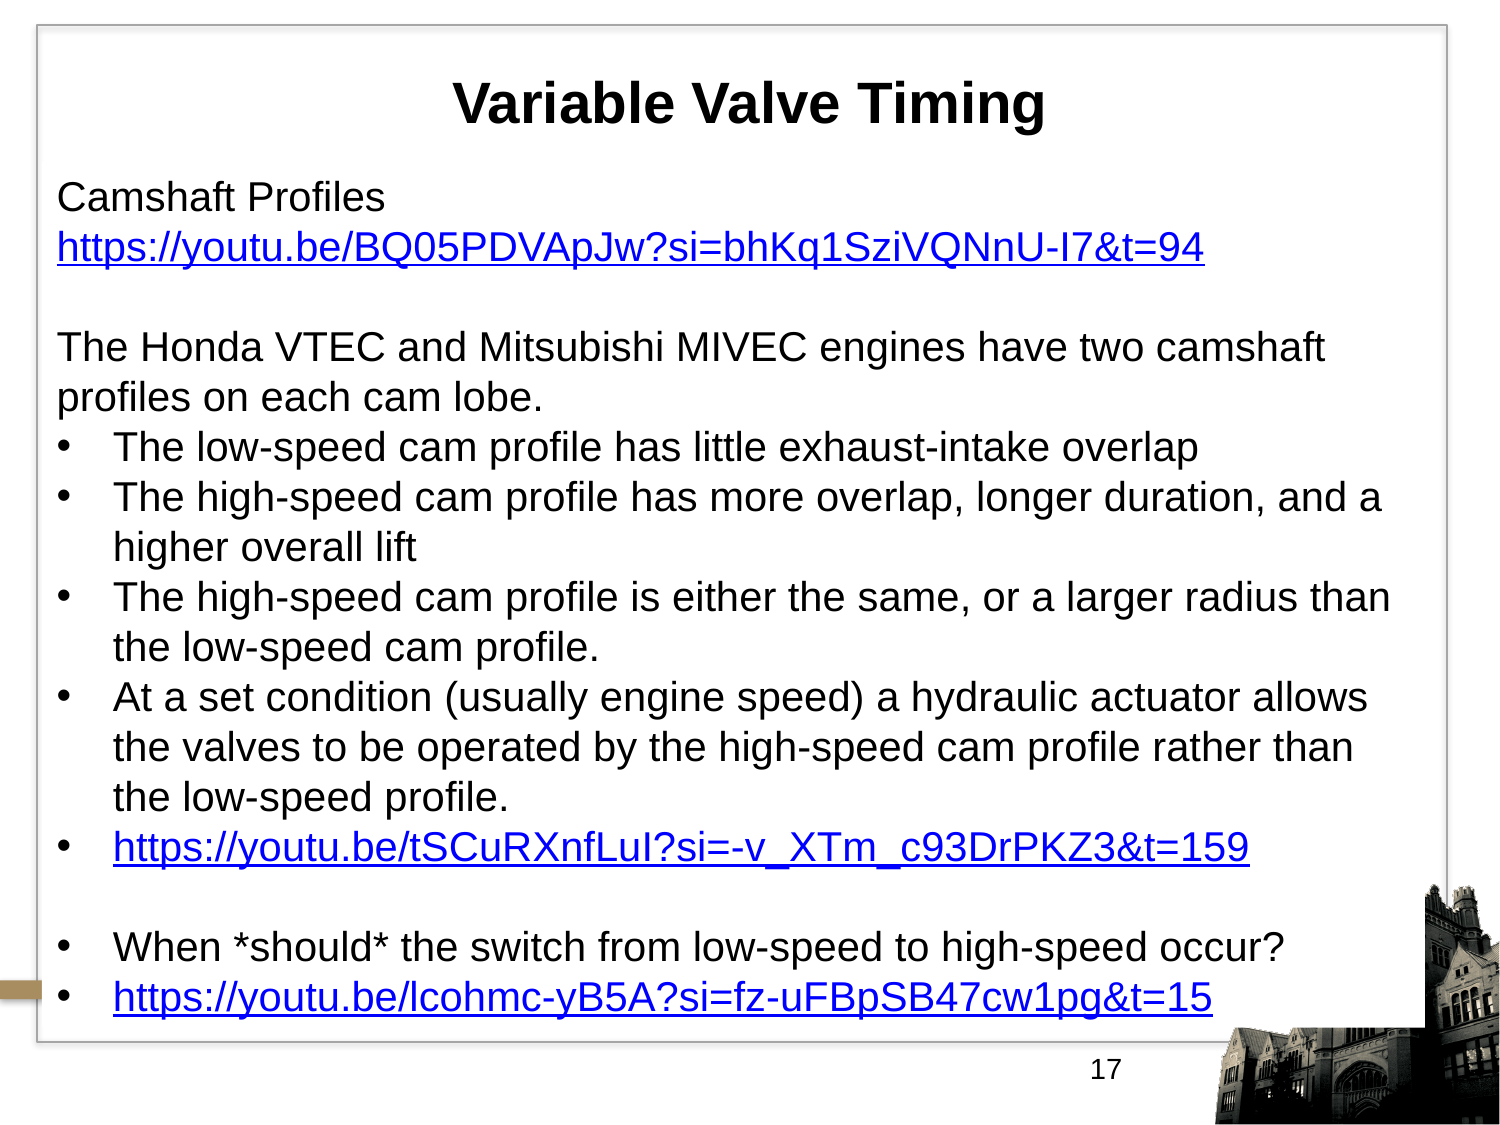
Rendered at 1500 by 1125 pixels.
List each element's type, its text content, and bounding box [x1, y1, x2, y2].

text_box Variable Valve Timing [437, 57, 1063, 143]
text_box Camshaft Profiles https://youtu.be/BQ05PDVApJw?si=bhKq1SziVQNnU-I7&t=94 The Honda VTEC and Mitsubishi MIVEC engines have two camshaft profiles on each cam lobe. The low-speed cam profile has little exhaust-intake overlap The high-speed cam profile has more overlap, longer duration, and a higher overall lift The high-speed cam profile is either the same, or a larger radius than the low-speed cam profile. At a set condition (usually engine speed) a hydraulic actuator allows the valves to be operated by the high-speed cam profile rather than the low-speed profile. https://youtu.be/tSCuRXnfLuI?si=-v_XTm_c93DrPKZ3&t=159 When *should* the switch from low-speed to high-speed occur? https://youtu.be/lcohmc-yB5A?si=fz-uFBpSB47cw1pg&t=15 [41, 162, 1425, 1028]
slide_number 17 [1074, 1042, 1425, 1103]
picture [1214, 843, 1500, 1125]
